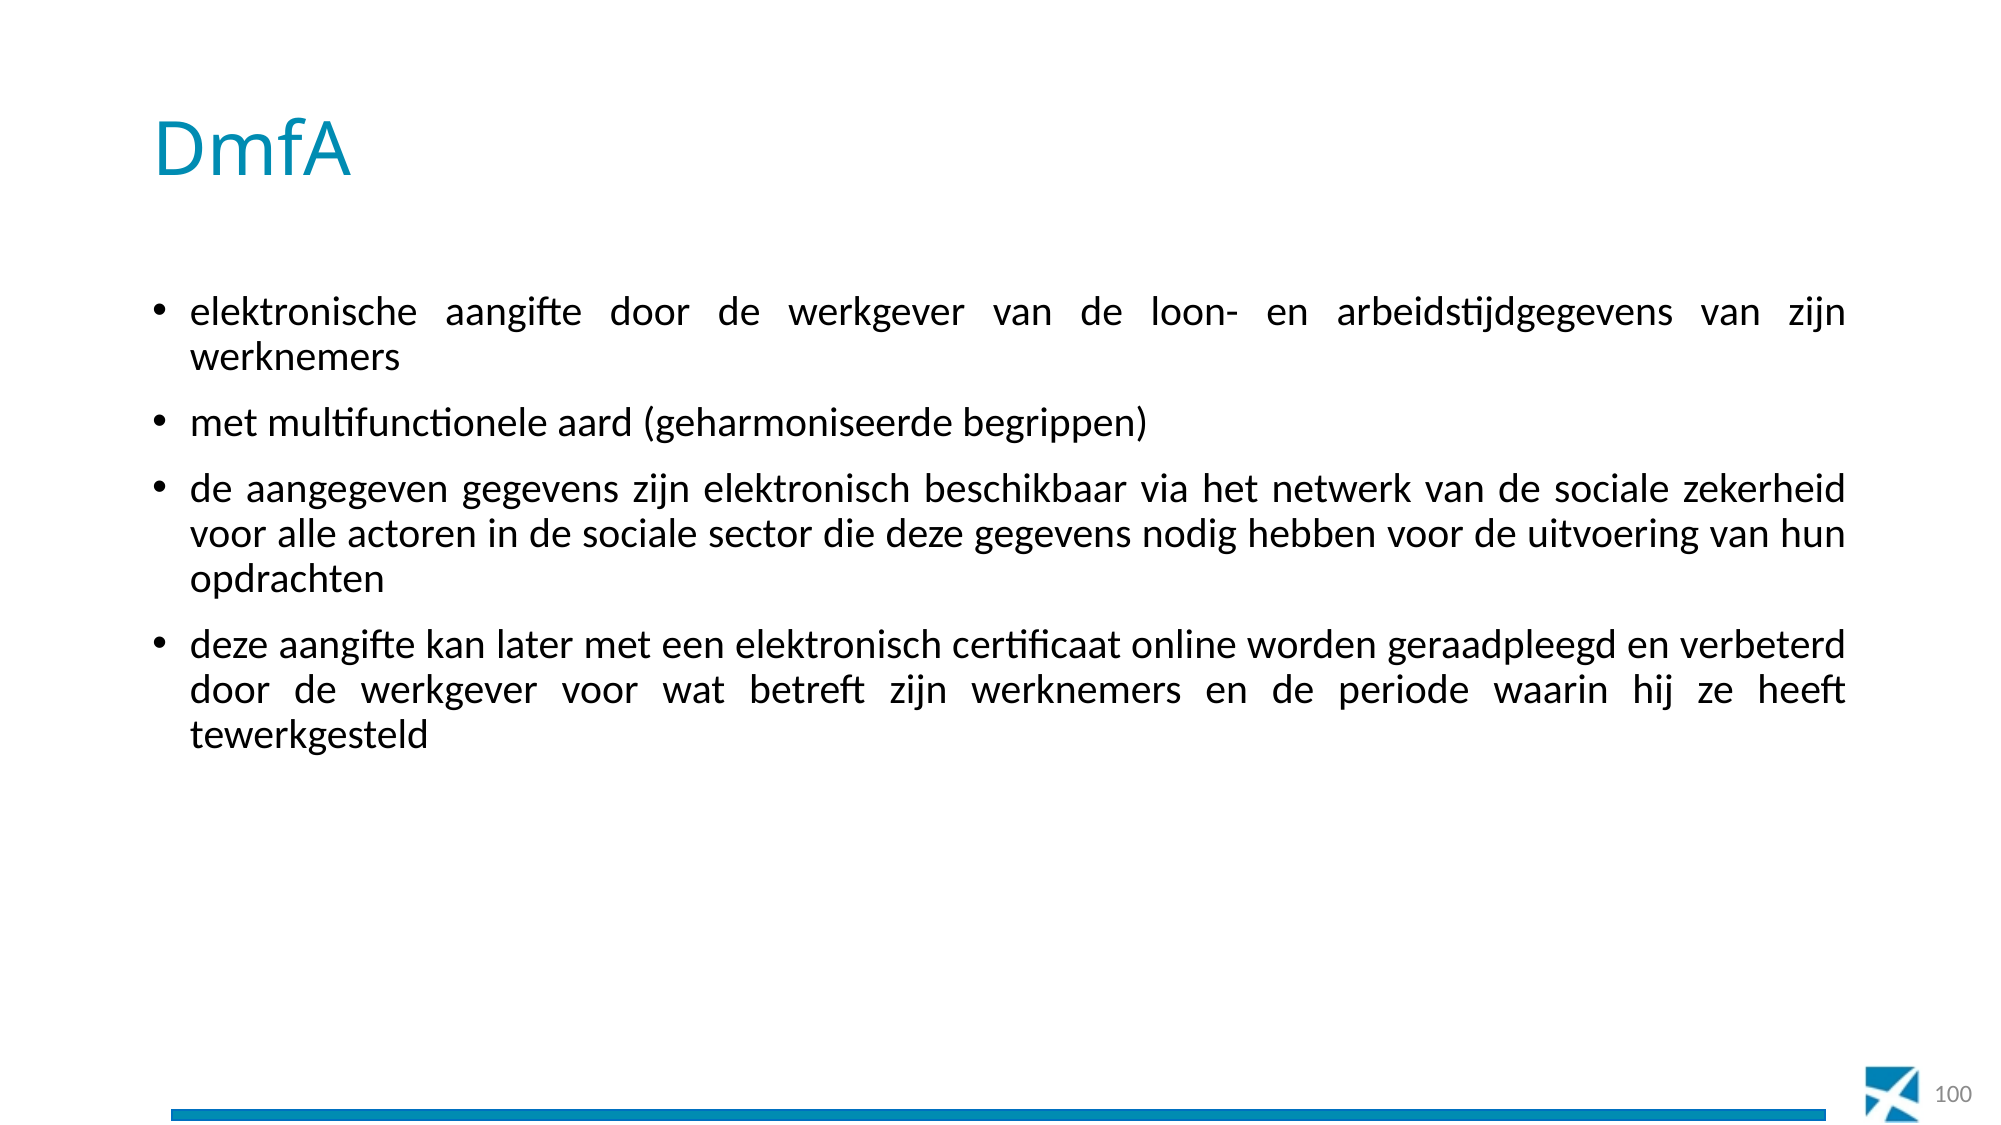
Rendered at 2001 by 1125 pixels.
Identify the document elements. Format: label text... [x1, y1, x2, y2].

title DmfA [137, 42, 1863, 260]
picture [1863, 1064, 1924, 1123]
list elektronische aangifte door de werkgever van de loon- en arbeidstijdgegevens van zijn werknemers met multifunctionele aard (geharmoniseerde begrippen) de aangegeven gegevens zijn elektronisch beschikbaar via het netwerk van de sociale zekerheid voor alle actoren in de sociale sector die deze gegevens nodig hebben voor de uitvoering van hun opdrachten deze aangifte kan later met een elektronisch certificaat online worden geraadpleegd en verbeterd door de werkgever voor wat betreft zijn werknemers en de periode waarin hij ze heeft tewerkgesteld [137, 281, 1863, 996]
